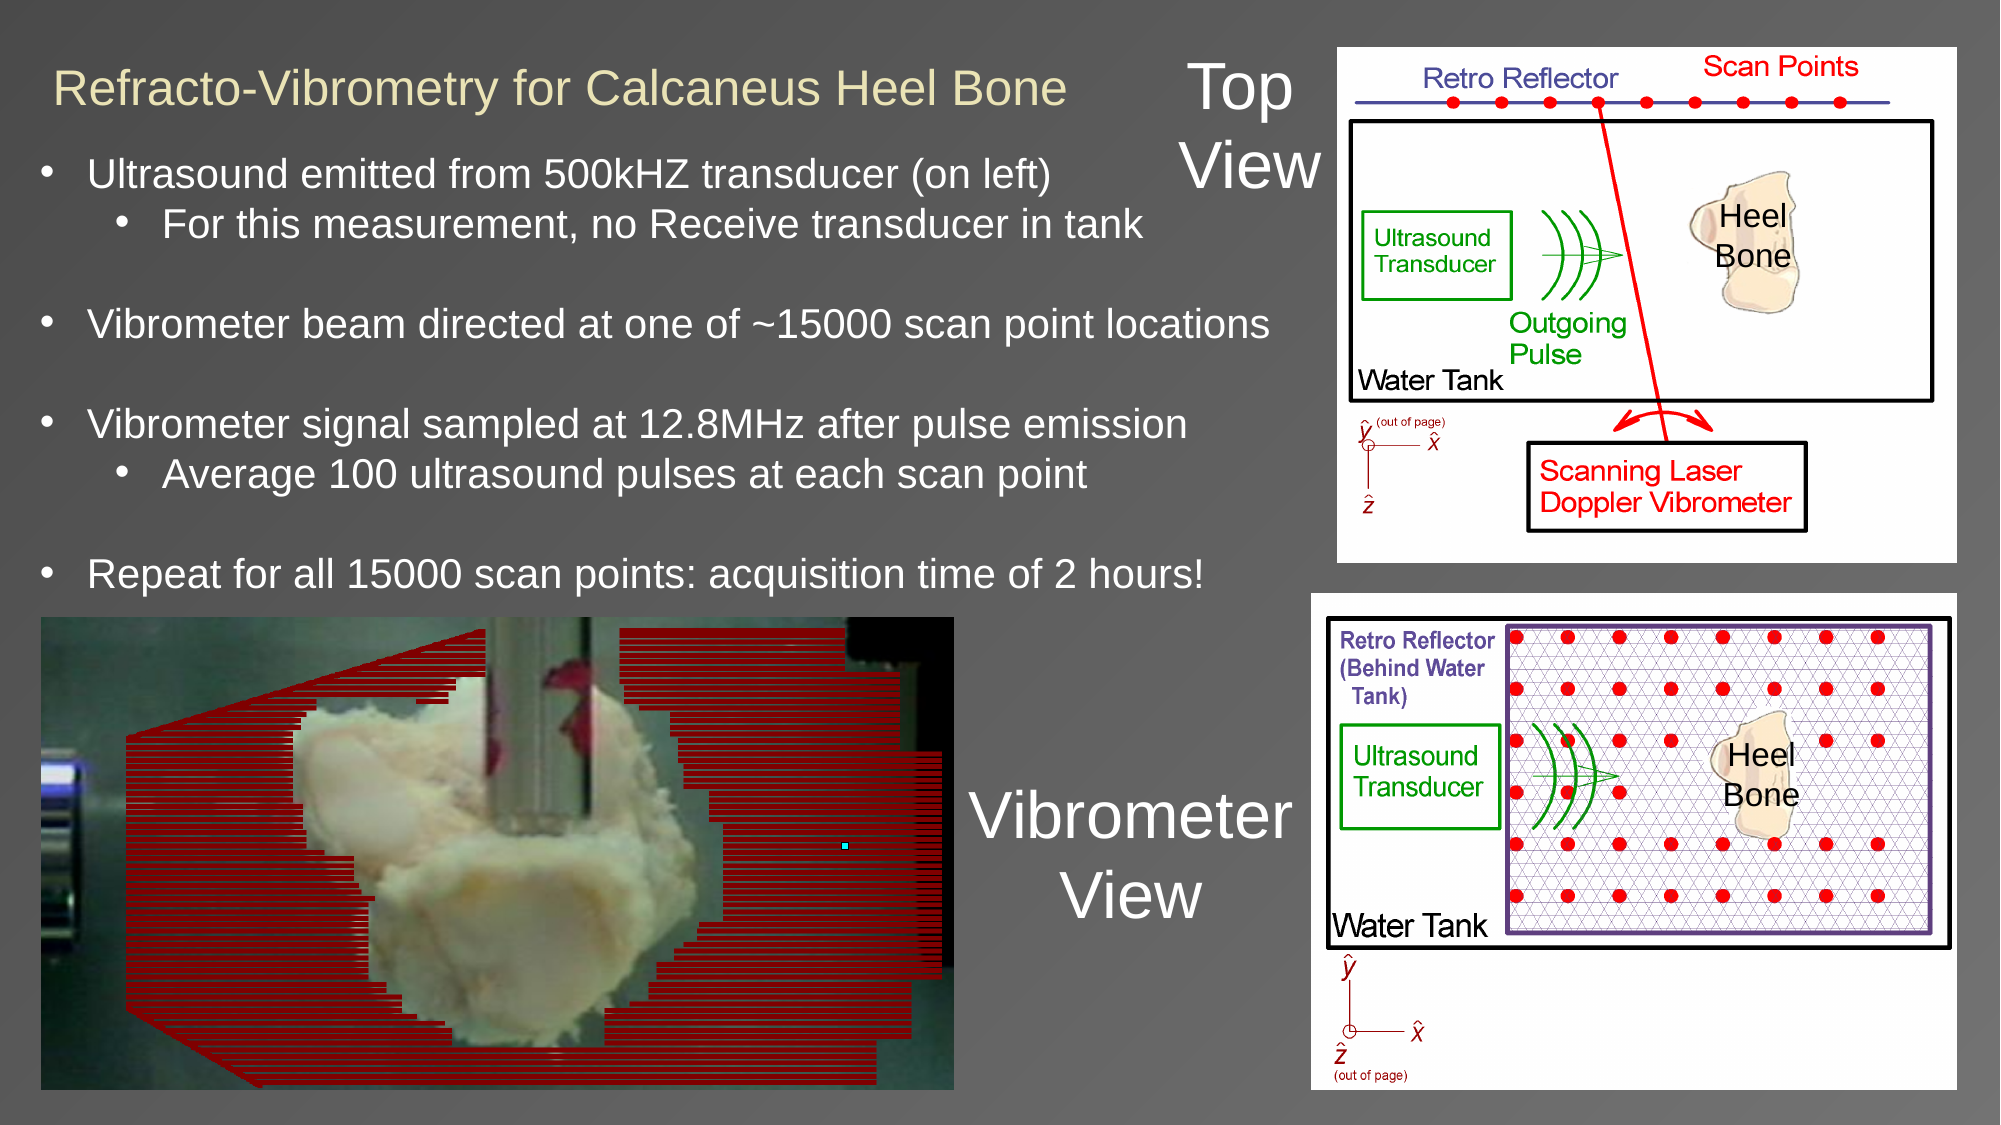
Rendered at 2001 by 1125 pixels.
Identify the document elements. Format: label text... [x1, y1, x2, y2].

text_box Refracto-Vibrometry for Calcaneus Heel Bone [37, 35, 1663, 136]
text_box Vibrometer View [954, 765, 1309, 940]
picture [1311, 593, 1957, 1090]
text_box Ultrasound emitted from 500kHZ transducer (on left) For this measurement, no Receive transducer in tank Vibrometer beam directed at one of ~15000 scan point locations Vibrometer signal sampled at 12.8MHz after pulse emission Average 100 ultrasound pulses at each scan point Repeat for all 15000 scan points: acquisition time of 2 hours! [25, 89, 1287, 604]
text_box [1337, 47, 1957, 563]
picture [40, 617, 954, 1090]
text_box Top View [1287, 136, 1337, 210]
